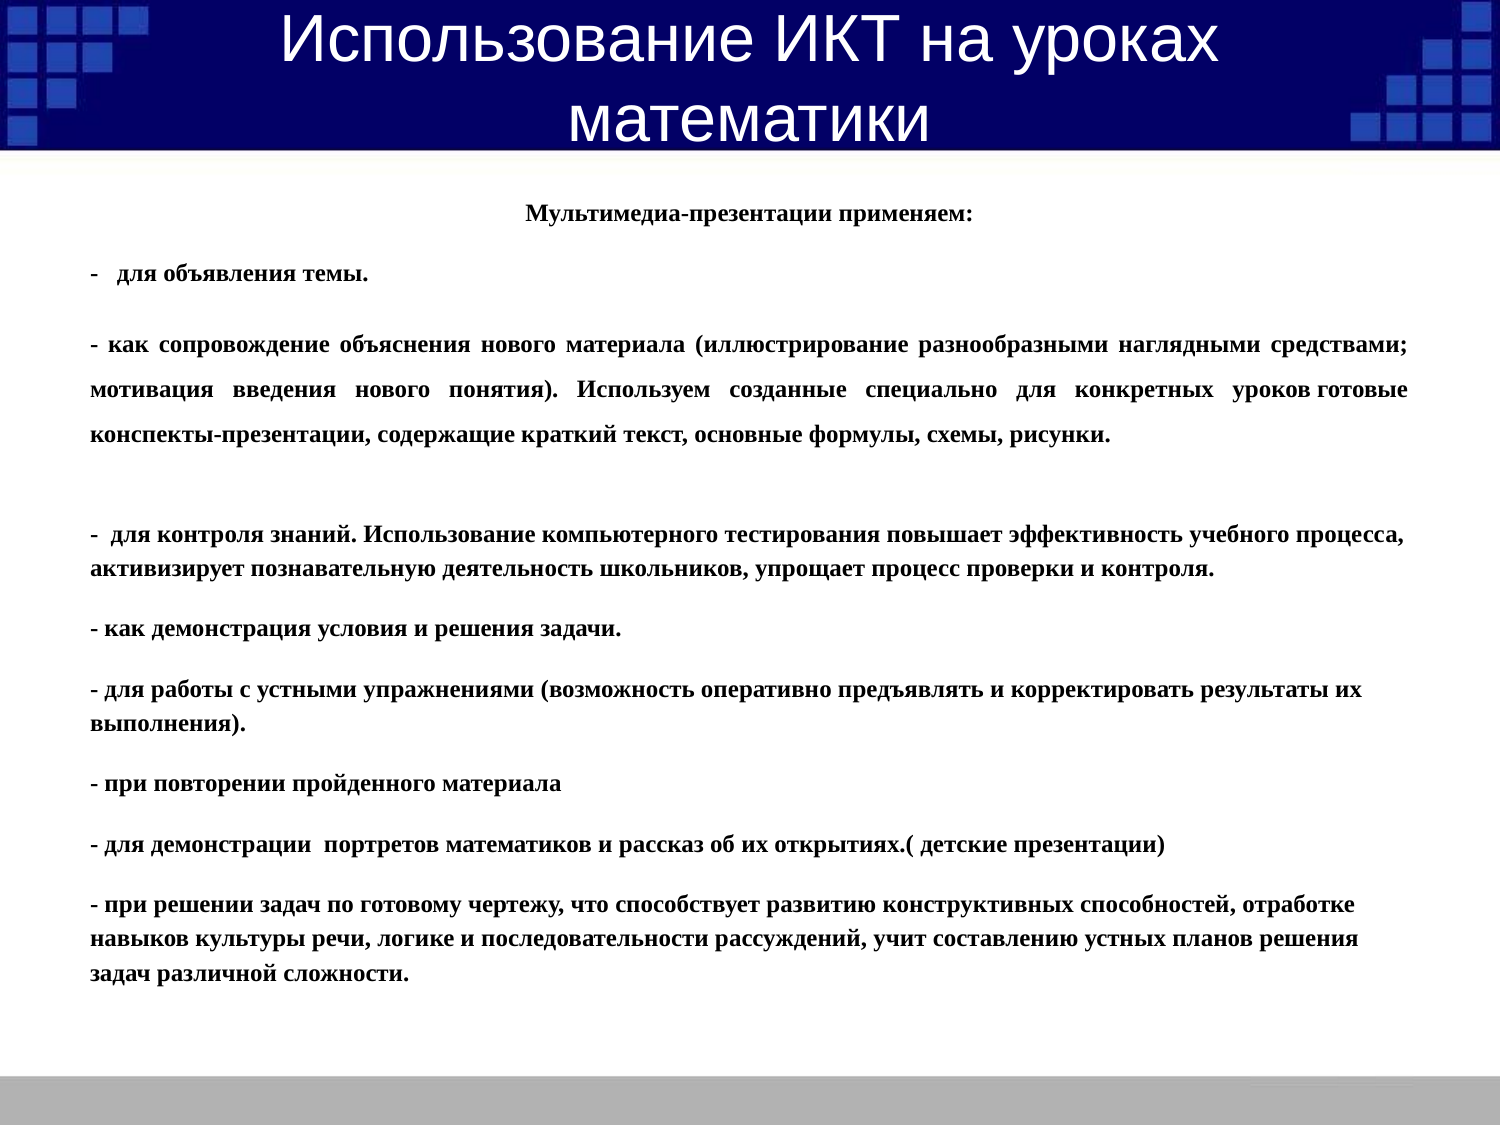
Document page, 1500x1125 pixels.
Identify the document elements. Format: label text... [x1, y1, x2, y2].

list Мультимедиа-презентации применяем: - для объявления темы. - как сопровождение объяснения нового материала (иллюстрирование разнообразными наглядными средствами; мотивация введения нового понятия). Используем созданные специально для конкретных уроков готовые конспекты-презентации, содержащие краткий текст, основные формулы, схемы, рисунки. - для контроля знаний. Использование компьютерного тестирования повышает эффективность учебного процесса, активизирует познавательную деятельность школьников, упрощает процесс проверки и контроля. - как демонстрация условия и решения задачи. - для работы с устными упражнениями (возможность оперативно предъявлять и корректировать результаты их выполнения). - при повторении пройденного материала - для демонстрации портретов математиков и рассказ об их открытиях.( детские презентации) - при решении задач по готовому чертежу, что способствует развитию конструктивных способностей, отработке навыков культуры речи, логике и последовательности рассуждений, учит составлению устных планов решения задач различной сложности. [74, 184, 1426, 1006]
title Использование ИКТ на уроках математики [74, 0, 1426, 150]
picture [0, 0, 1500, 1125]
